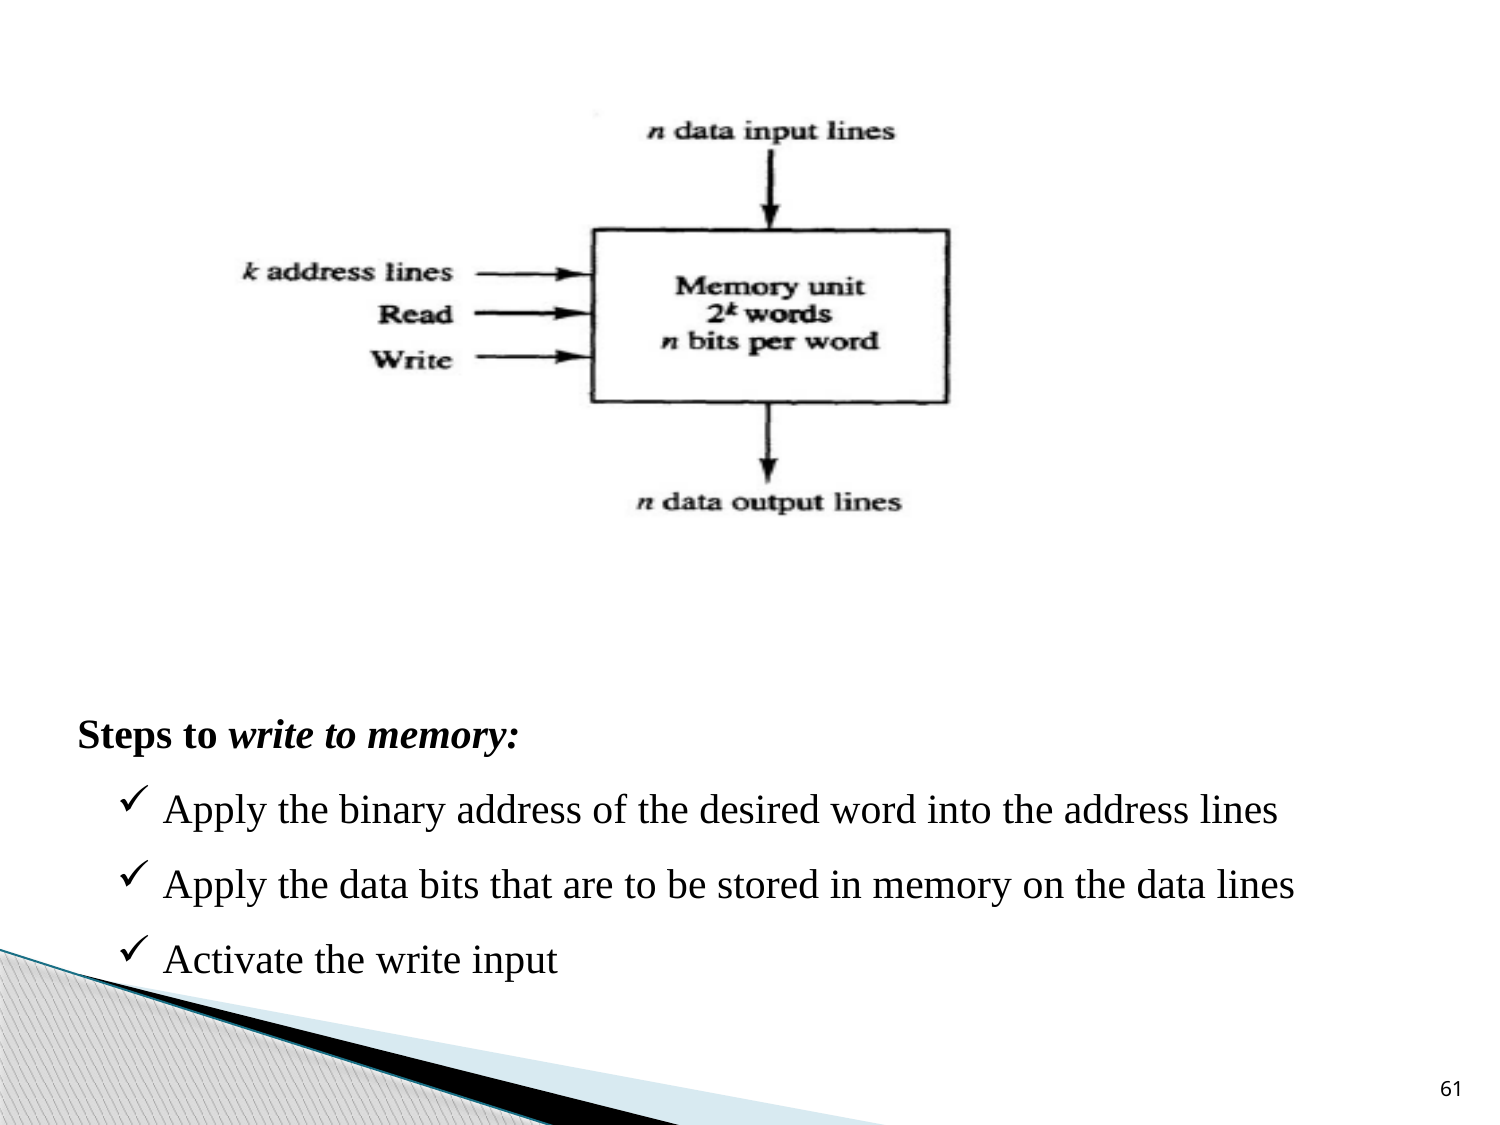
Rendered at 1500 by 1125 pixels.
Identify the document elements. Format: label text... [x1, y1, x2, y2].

picture [212, 74, 1076, 538]
text_box Steps to write to memory: Apply the binary address of the desired word into the address lines Apply the data bits that are to be stored in memory on the data lines Activate the write input [62, 674, 1388, 990]
slide_number 61 [1418, 1051, 1479, 1112]
